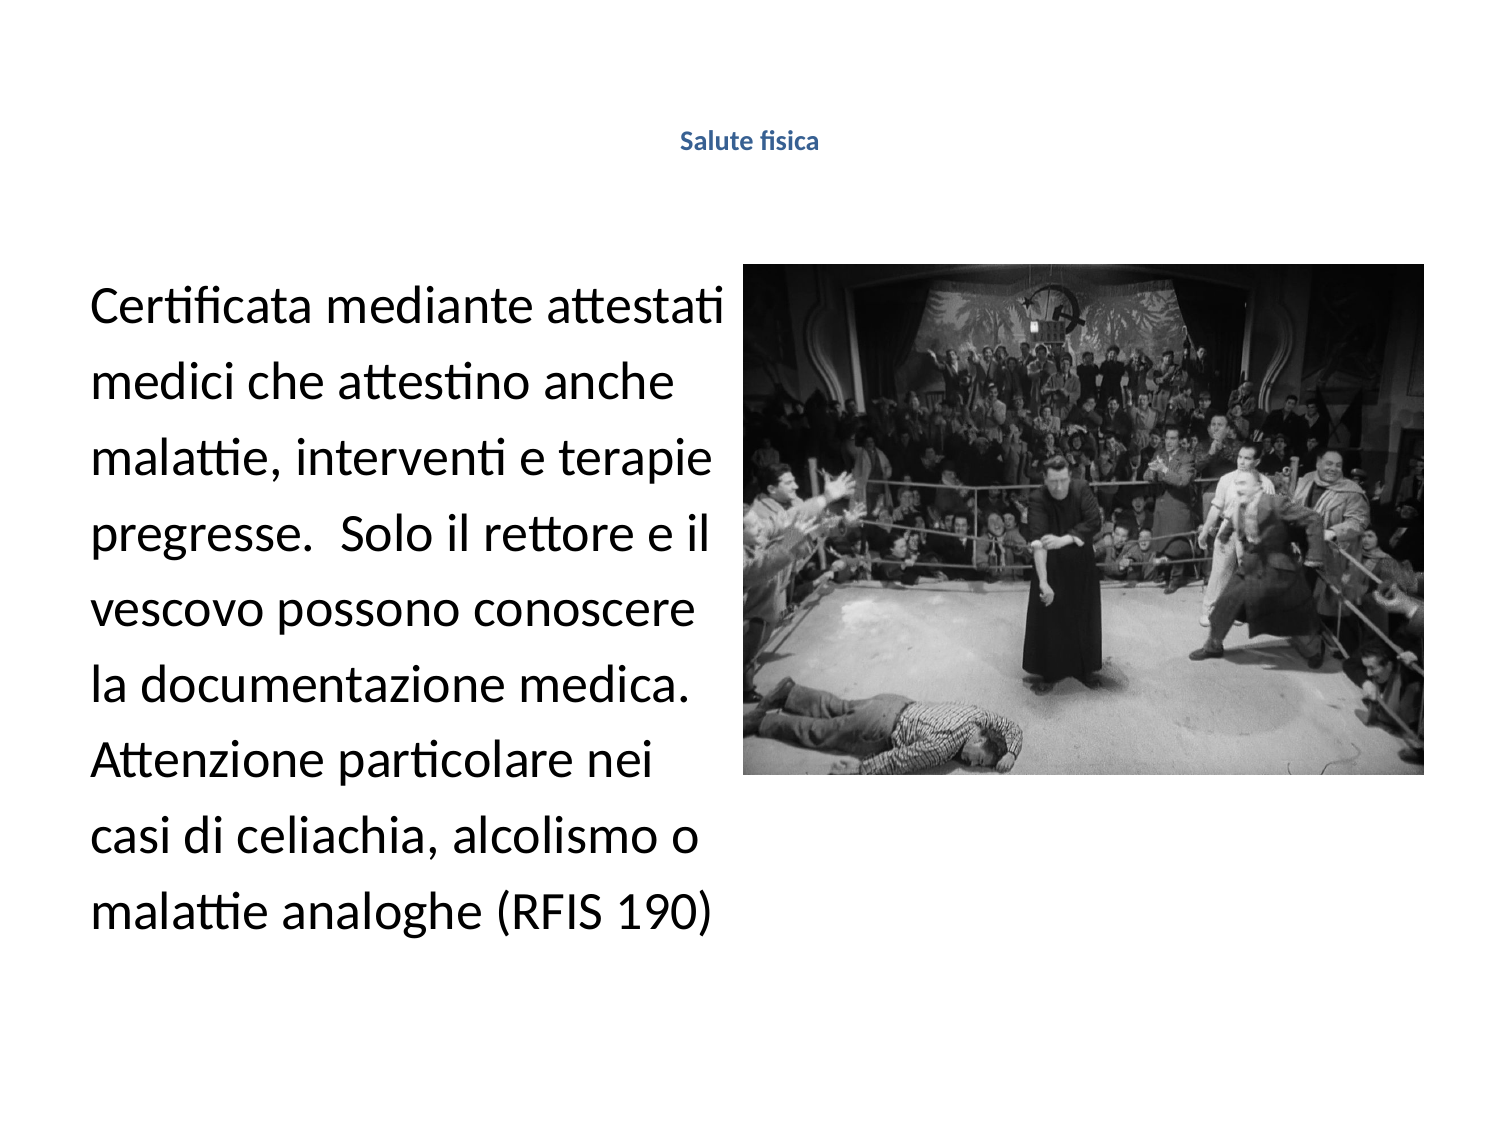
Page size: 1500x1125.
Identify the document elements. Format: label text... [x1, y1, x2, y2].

picture [743, 263, 1424, 776]
title Salute fisica [75, 45, 1425, 233]
list Certificata mediante attestati medici che attestino anche malattie, interventi e terapie pregresse. Solo il rettore e il vescovo possono conoscere la documentazione medica. Attenzione particolare nei casi di celiachia, alcolismo o malattie analoghe (RFIS 190) [75, 262, 750, 1005]
